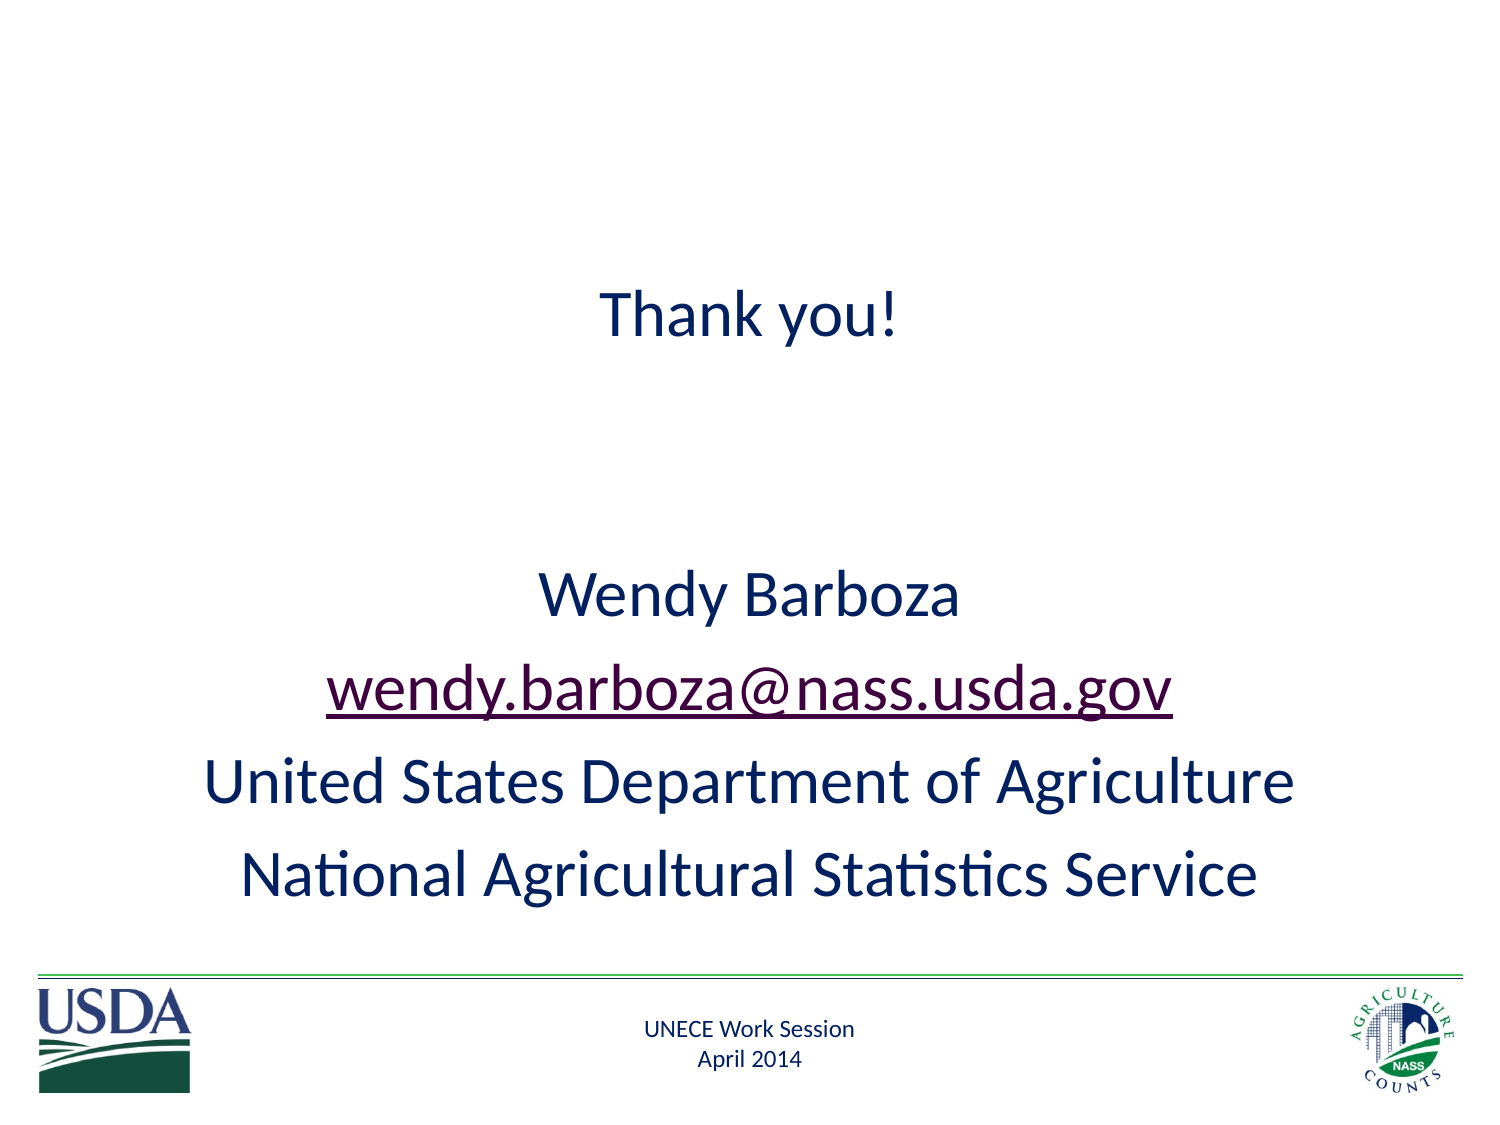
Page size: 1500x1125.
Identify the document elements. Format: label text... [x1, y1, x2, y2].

list Thank you! Wendy Barboza wendy.barboza@nass.usda.gov United States Department of Agriculture National Agricultural Statistics Service [74, 262, 1426, 963]
picture [1350, 987, 1454, 1093]
picture [37, 987, 192, 1093]
